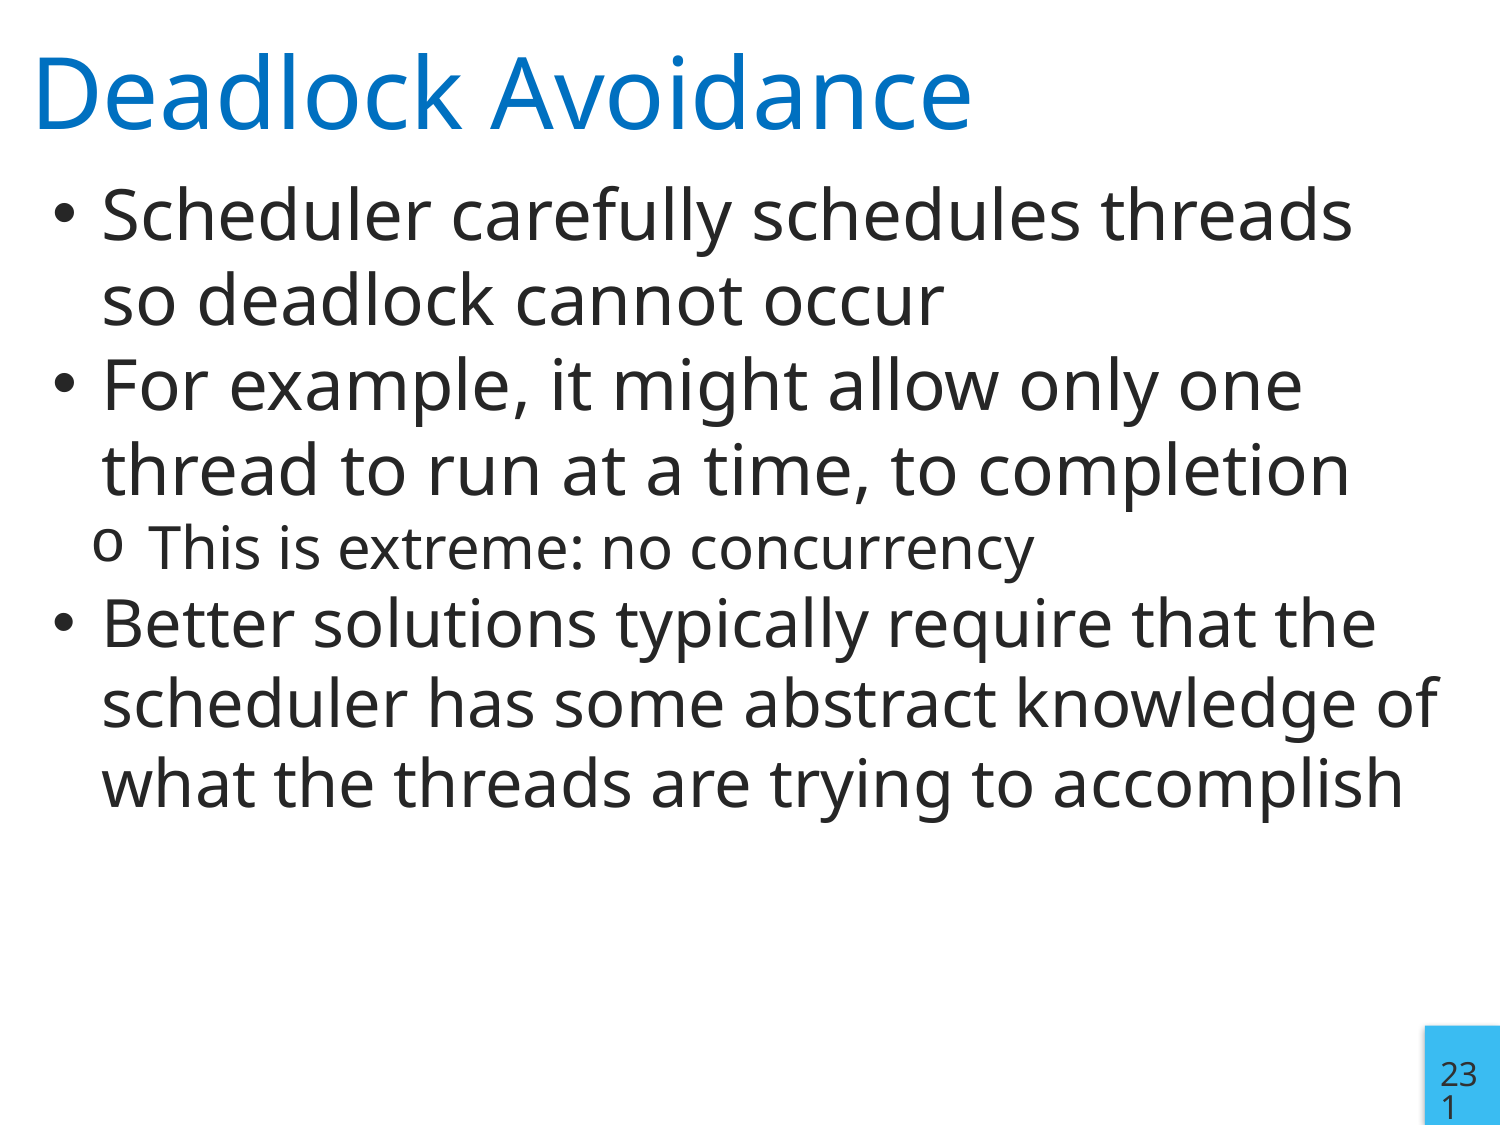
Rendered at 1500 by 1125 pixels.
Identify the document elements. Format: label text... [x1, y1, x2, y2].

title Deadlock Avoidance [15, 16, 1485, 163]
slide_number 231 [1425, 1025, 1500, 1125]
list Scheduler carefully schedules threads so deadlock cannot occur For example, it might allow only one thread to run at a time, to completion This is extreme: no concurrency Better solutions typically require that the scheduler has some abstract knowledge of what the threads are trying to accomplish [37, 163, 1463, 1105]
